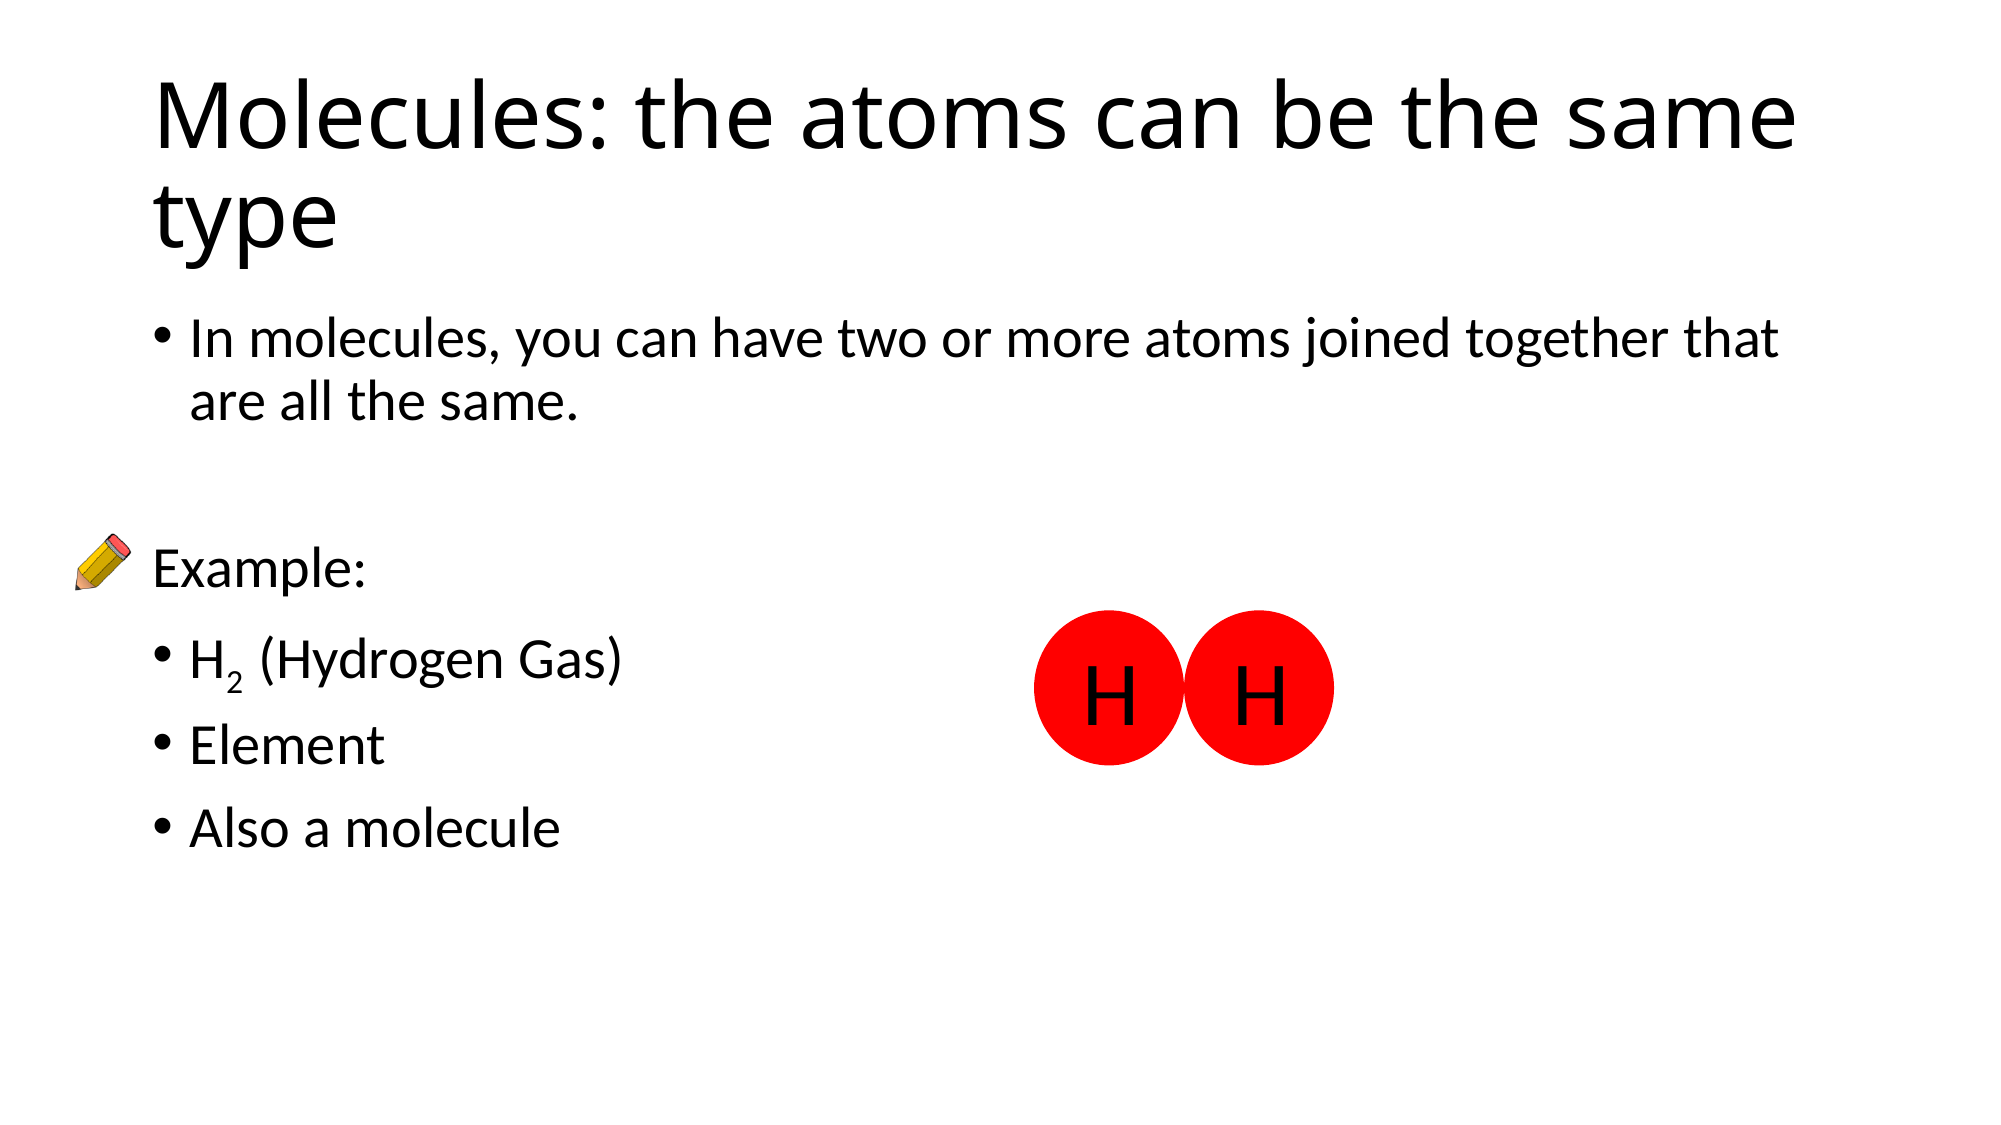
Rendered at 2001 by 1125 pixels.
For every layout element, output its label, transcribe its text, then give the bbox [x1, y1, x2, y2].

list In molecules, you can have two or more atoms joined together that are all the same. Example: H2 (Hydrogen Gas) Element Also a molecule [137, 299, 1863, 1014]
text_box [1183, 609, 1306, 767]
title Molecules: the atoms can be the same type [137, 59, 1863, 278]
picture [48, 516, 145, 613]
text_box [1033, 609, 1156, 767]
text_box H [1068, 626, 1213, 752]
text_box H [1218, 626, 1375, 752]
